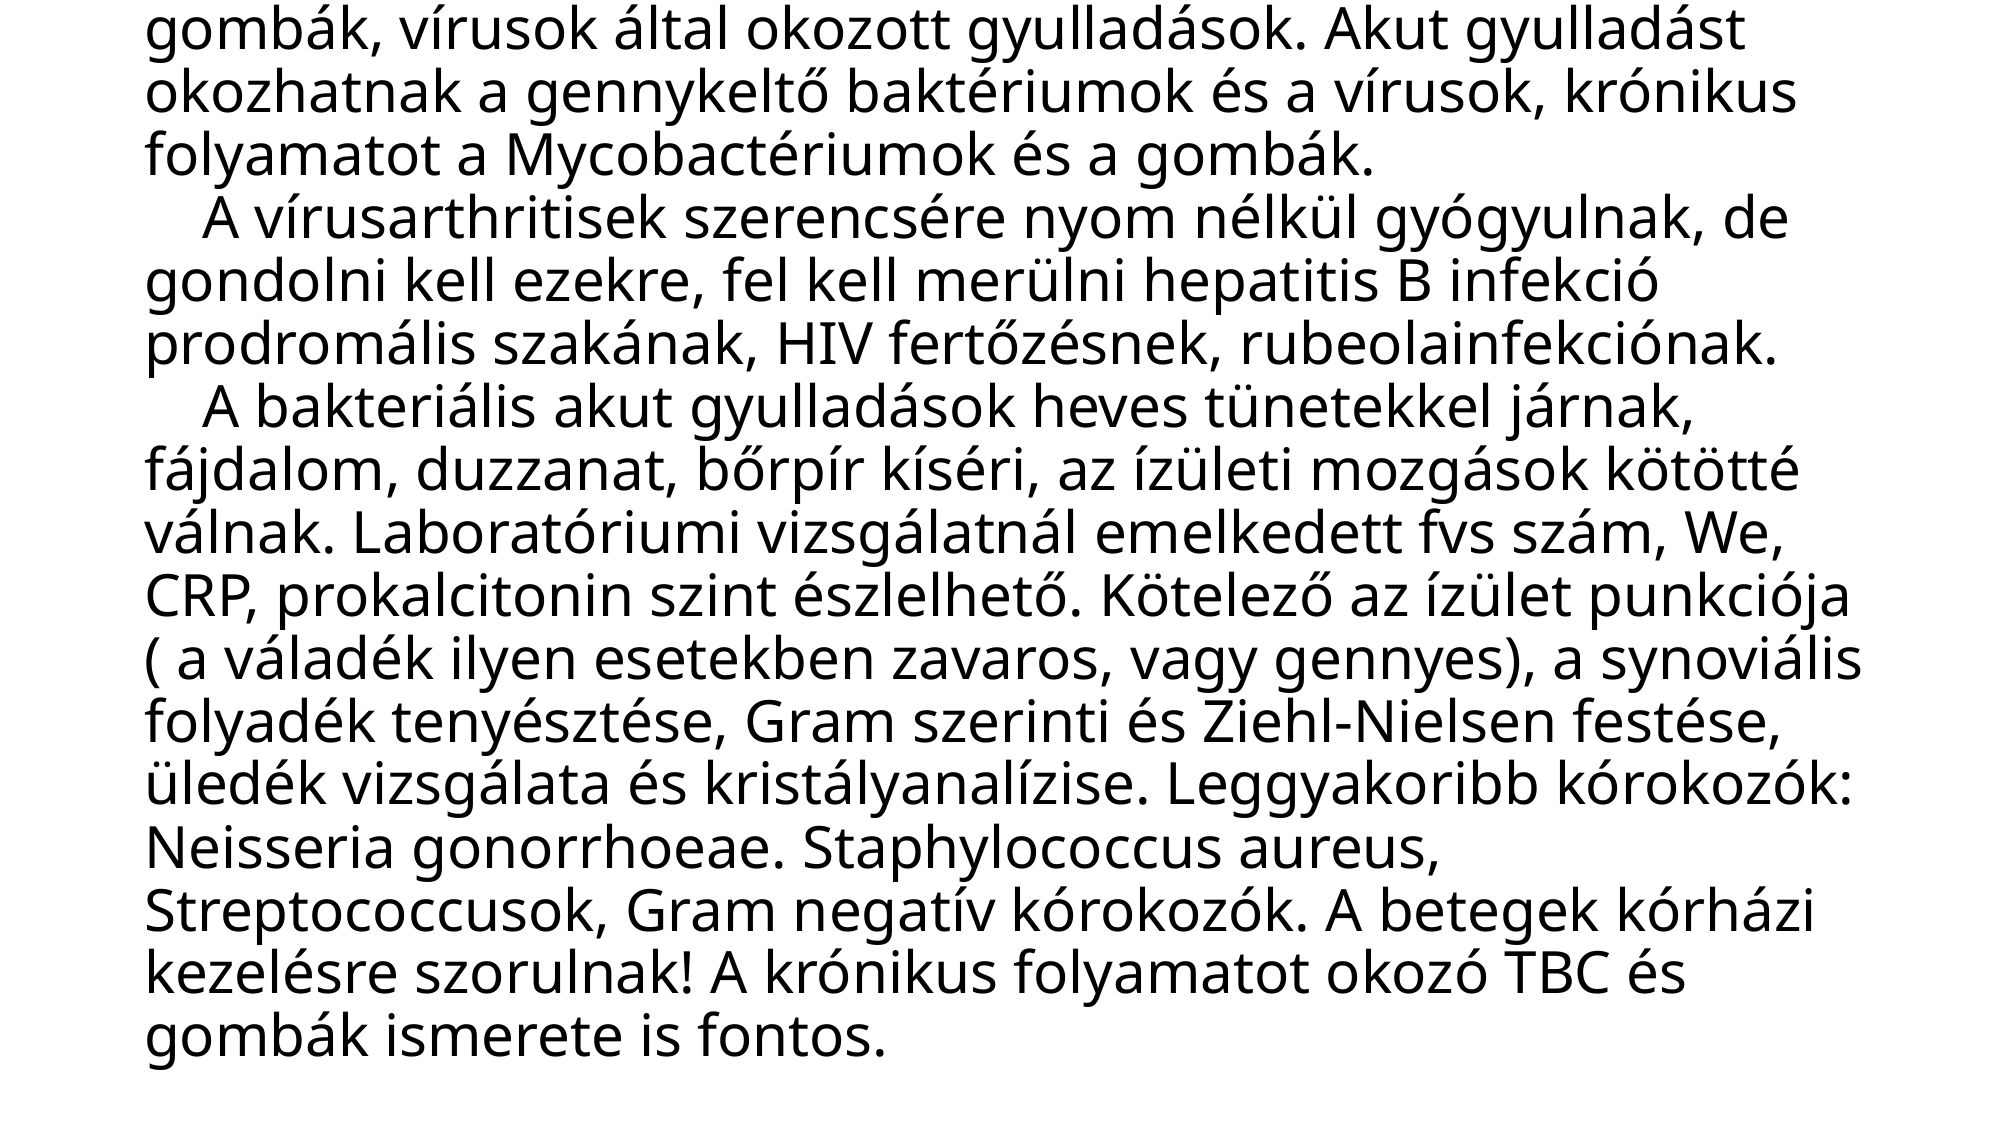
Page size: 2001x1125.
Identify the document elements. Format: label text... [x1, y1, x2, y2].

title Infekt arthritisek az ízületben szaporodó baktériumok, gombák, vírusok által okozott gyulladások. Akut gyulladást okozhatnak a gennykeltő baktériumok és a vírusok, krónikus folyamatot a Mycobactériumok és a gombák. A vírusarthritisek szerencsére nyom nélkül gyógyulnak, de gondolni kell ezekre, fel kell merülni hepatitis B infekció prodromális szakának, HIV fertőzésnek, rubeolainfekciónak. A bakteriális akut gyulladások heves tünetekkel járnak, fájdalom, duzzanat, bőrpír kíséri, az ízületi mozgások kötötté válnak. Laboratóriumi vizsgálatnál emelkedett fvs szám, We, CRP, prokalcitonin szint észlelhető. Kötelező az ízület punkciója ( a váladék ilyen esetekben zavaros, vagy gennyes), a synoviális folyadék tenyésztése, Gram szerinti és Ziehl-Nielsen festése, üledék vizsgálata és kristályanalízise. Leggyakoribb kórokozók: Neisseria gonorrhoeae. Staphylococcus aureus, Streptococcusok, Gram negatív kórokozók. A betegek kórházi kezelésre szorulnak! A krónikus folyamatot okozó TBC és gombák ismerete is fontos. [129, 75, 1928, 1078]
